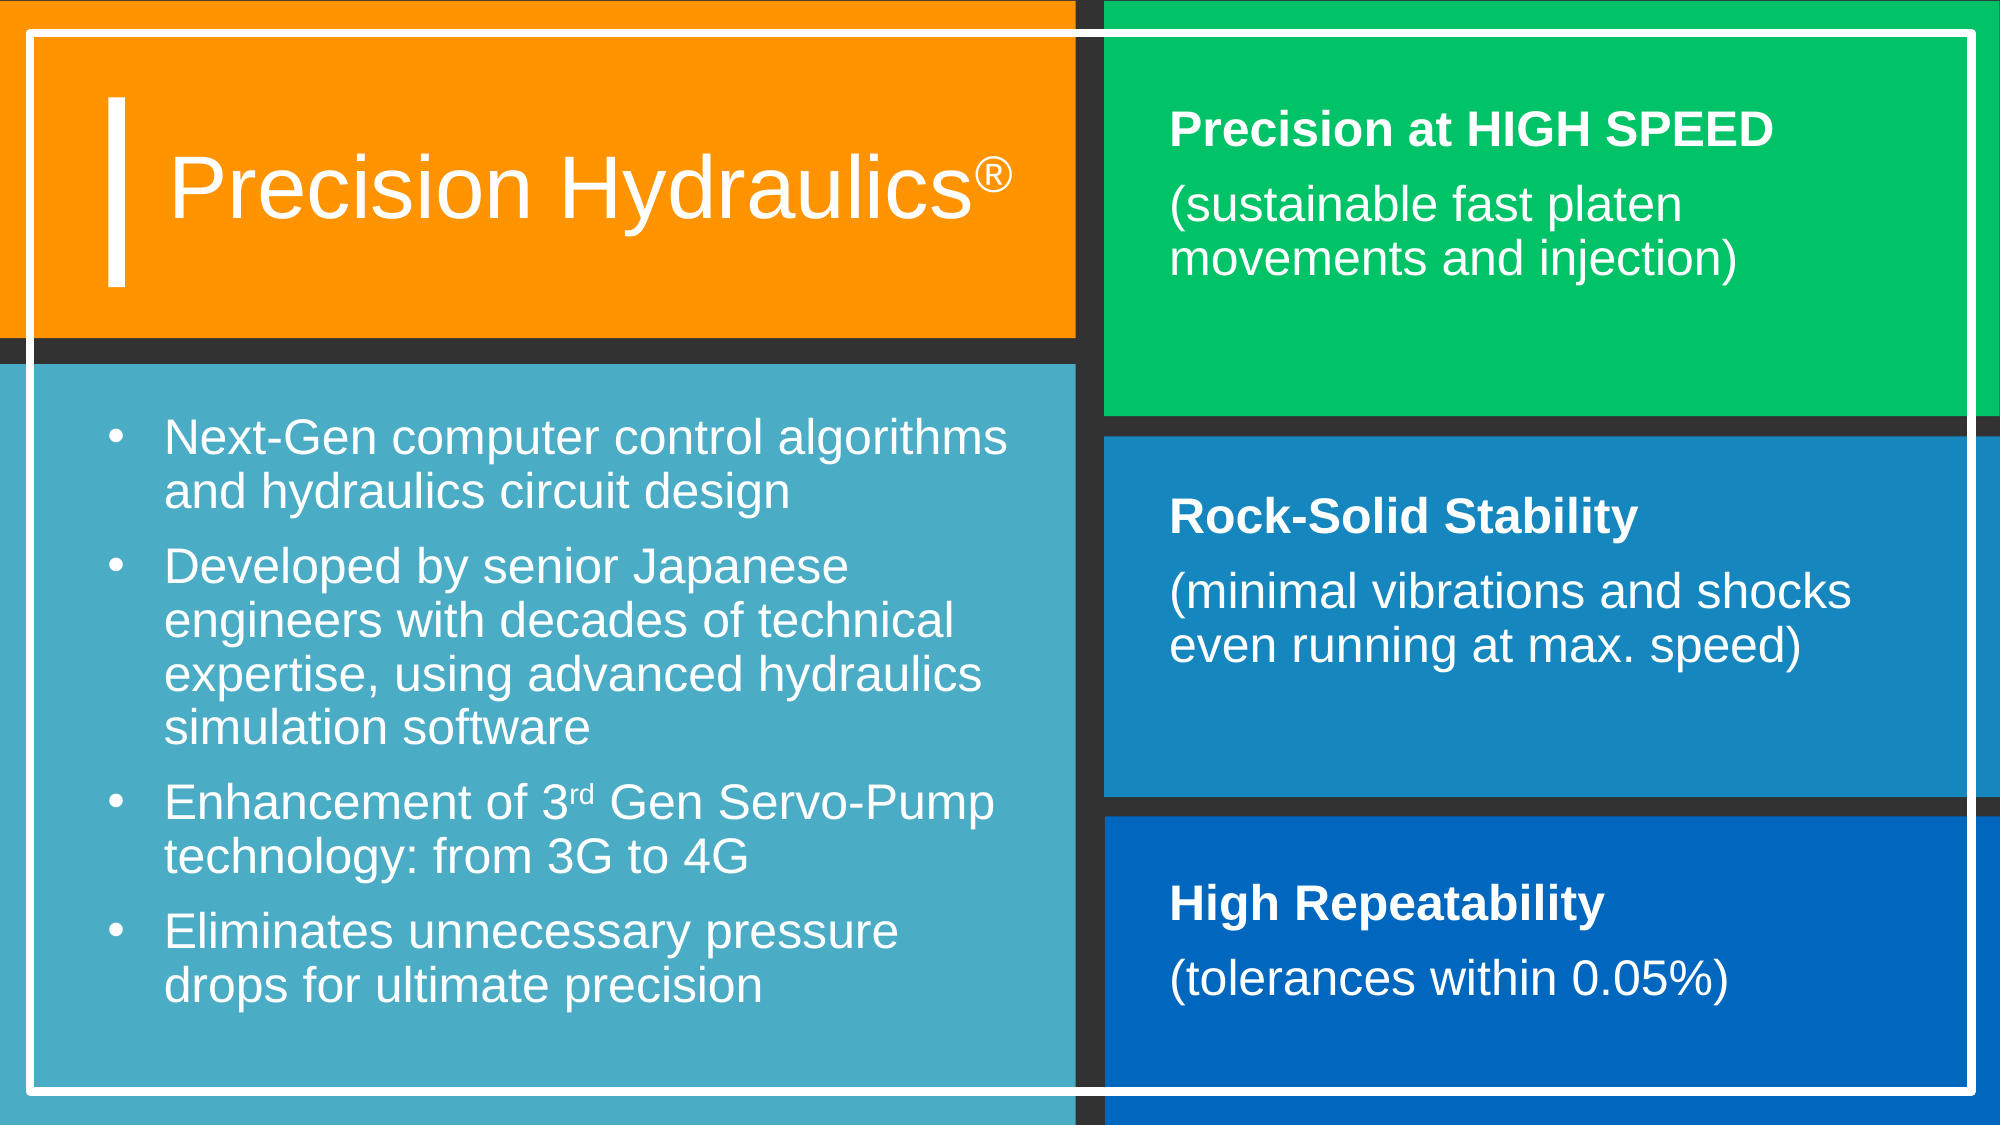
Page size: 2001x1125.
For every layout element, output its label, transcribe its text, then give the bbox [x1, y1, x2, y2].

list High Repeatability (tolerances within 0.05%) [1154, 869, 1932, 1045]
list Next-Gen computer control algorithms and hydraulics circuit design Developed by senior Japanese engineers with decades of technical expertise, using advanced hydraulics simulation software Enhancement of 3rd Gen Servo-Pump technology: from 3G to 4G Eliminates unnecessary pressure drops for ultimate precision [92, 403, 1032, 1054]
list Precision at HIGH SPEED (sustainable fast platen movements and injection) [1154, 96, 1932, 364]
title Precision Hydraulics® [153, 97, 1048, 288]
list Rock-Solid Stability (minimal vibrations and shocks even running at max. speed) [1154, 482, 1932, 751]
